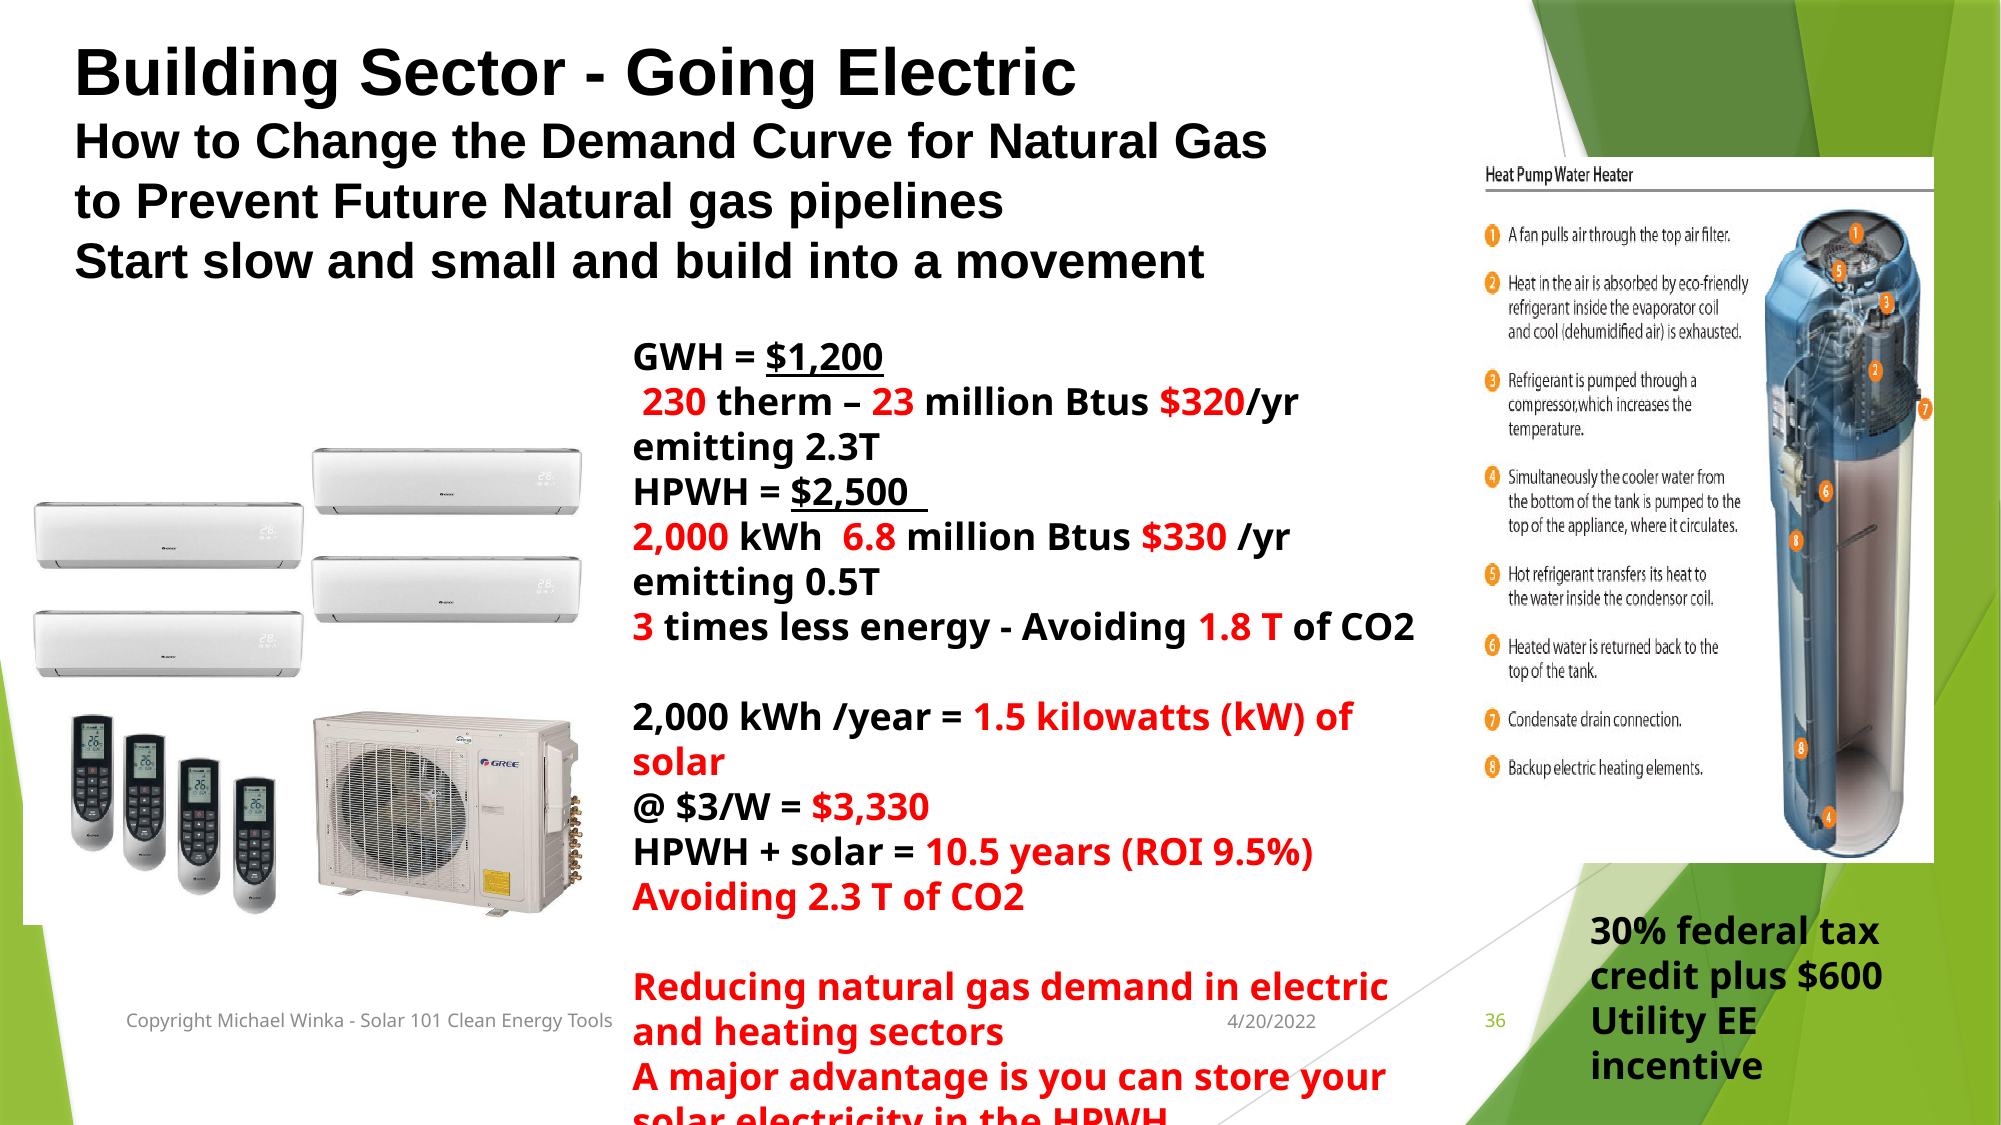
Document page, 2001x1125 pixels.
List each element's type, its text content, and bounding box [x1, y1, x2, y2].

picture [23, 439, 597, 926]
footer Copyright Michael Winka - Solar 101 Clean Energy Tools [111, 991, 617, 1051]
picture [1483, 156, 1935, 863]
text_box 30% federal tax credit plus $600 Utility EE incentive [1575, 899, 1934, 1095]
text_box Building Sector - Going Electric How to Change the Demand Curve for Natural Gas to Prevent Future Natural gas pipelines Start slow and small and build into a movement [59, 21, 1670, 387]
slide_number 36 [1467, 991, 1522, 1051]
text_box GWH = $1,200 230 therm – 23 million Btus $320/yr emitting 2.3T HPWH = $2,500 2,000 kWh 6.8 million Btus $330 /yr emitting 0.5T 3 times less energy - Avoiding 1.8 T of CO2 2,000 kWh /year = 1.5 kilowatts (kW) of solar @ $3/W = $3,330 HPWH + solar = 10.5 years (ROI 9.5%) Avoiding 2.3 T of CO2 Reducing natural gas demand in electric and heating sectors A major advantage is you can store your solar electricity in the HPWH [617, 325, 1467, 1125]
